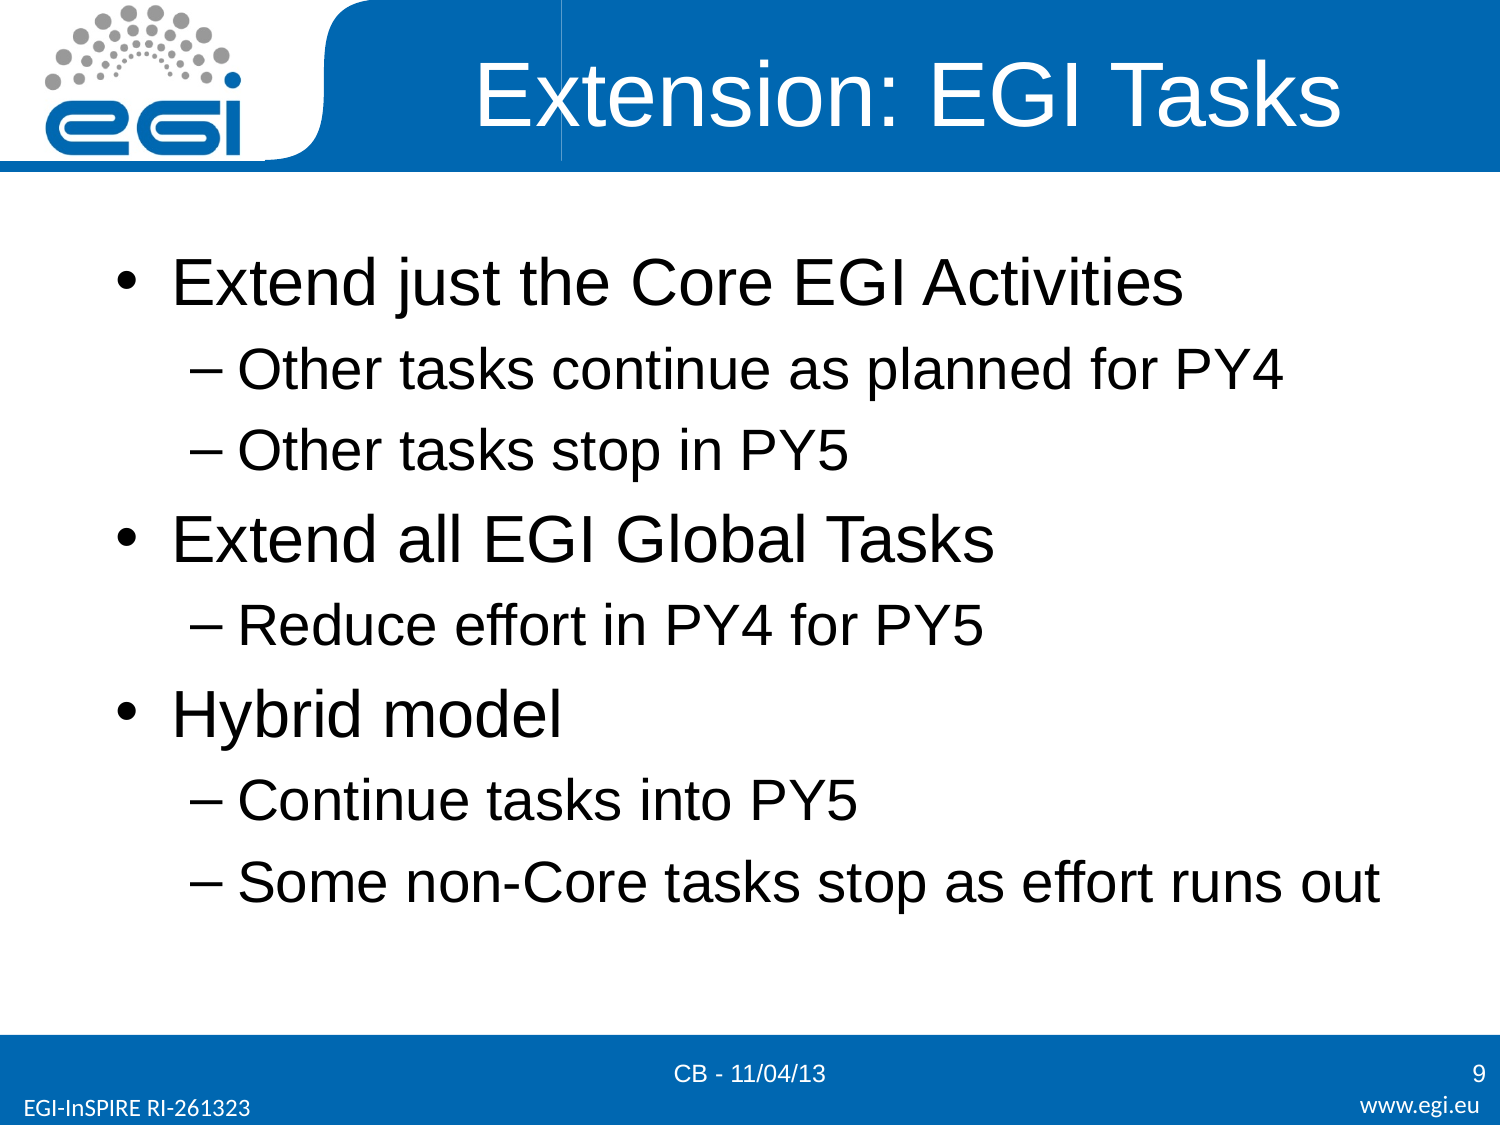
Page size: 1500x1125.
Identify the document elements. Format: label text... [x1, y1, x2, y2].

picture [0, 0, 265, 161]
list Extend just the Core EGI Activities Other tasks continue as planned for PY4 Other tasks stop in PY5 Extend all EGI Global Tasks Reduce effort in PY4 for PY5 Hybrid model Continue tasks into PY5 Some non-Core tasks stop as effort runs out [100, 231, 1425, 975]
footer CB - 11/04/13 [512, 1042, 988, 1103]
slide_number 9 [1151, 1042, 1500, 1103]
title Extension: EGI Tasks [348, 19, 1471, 161]
